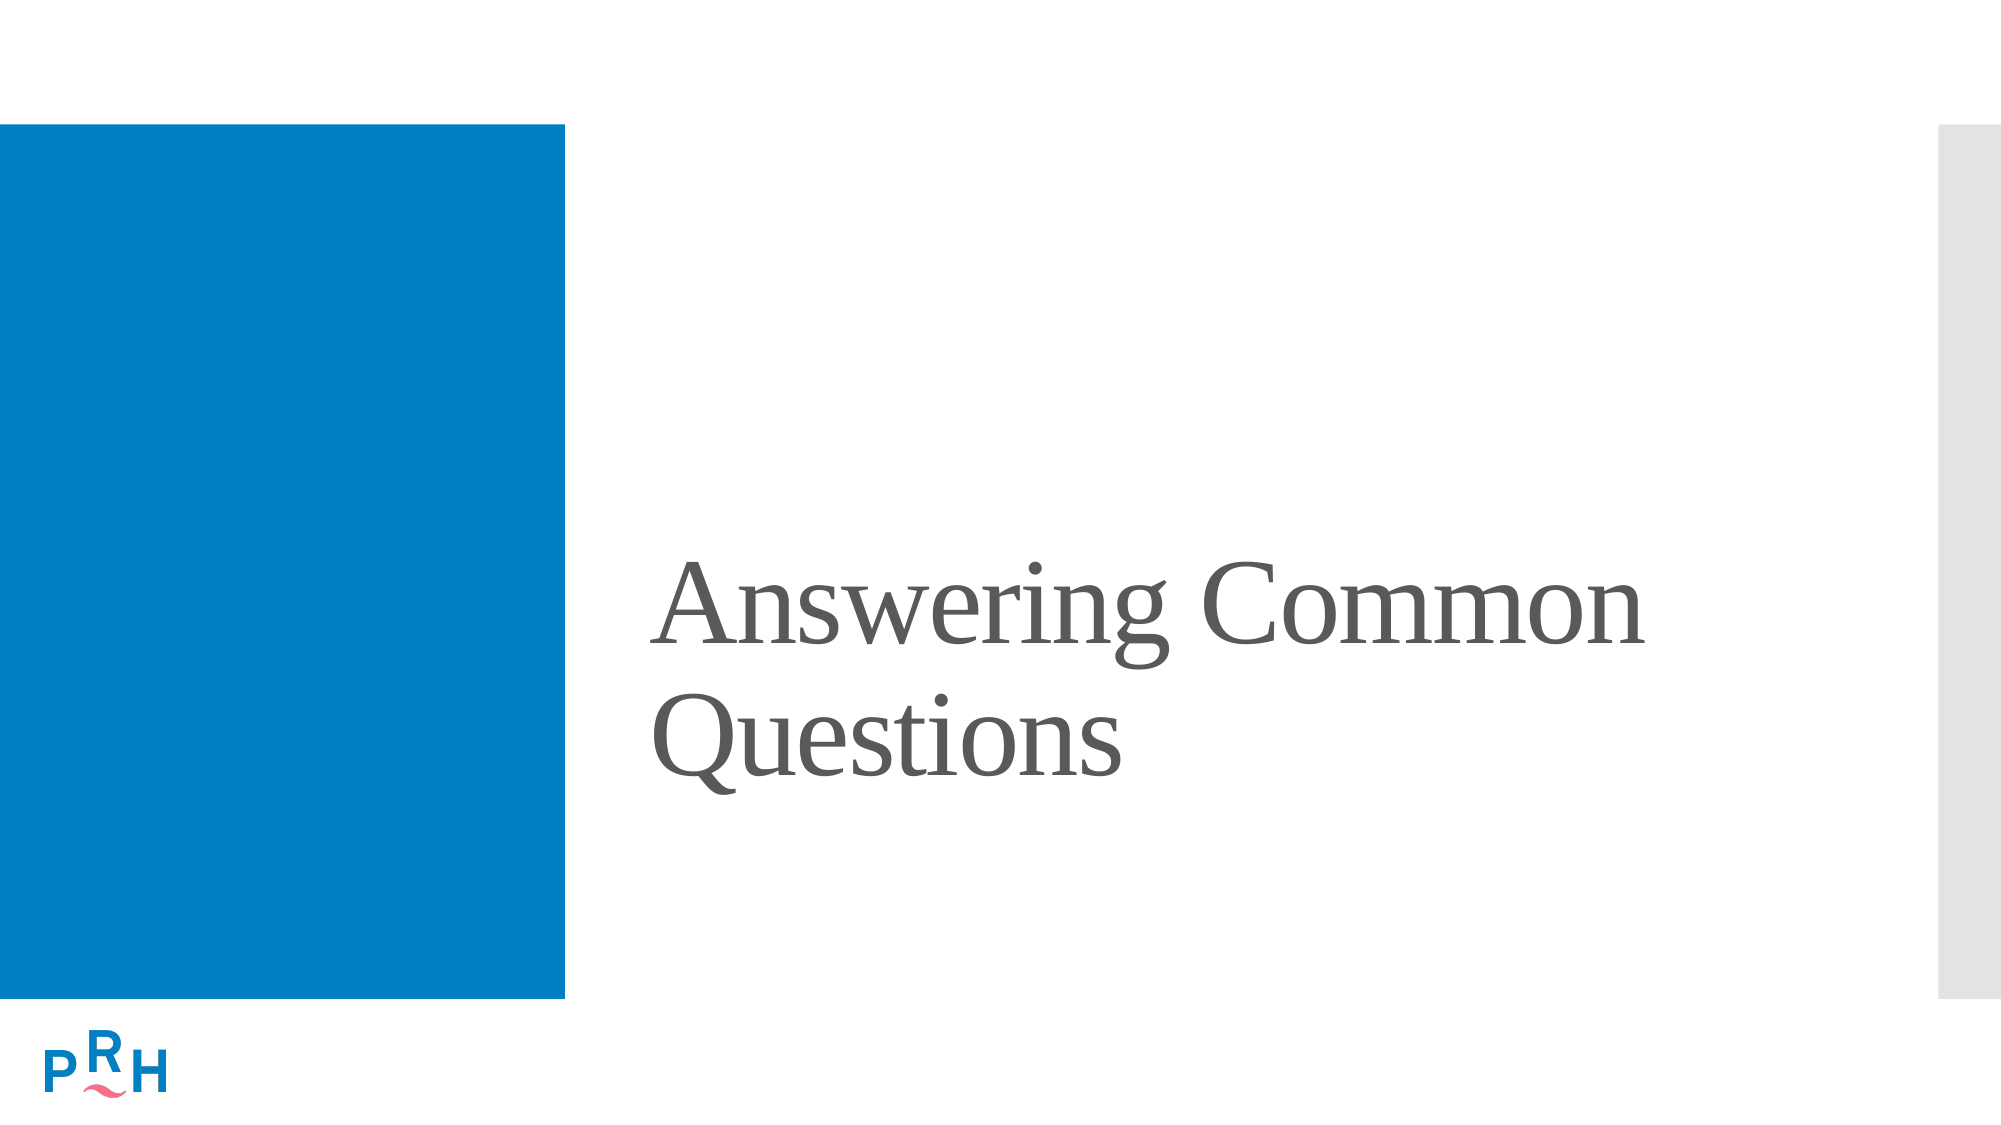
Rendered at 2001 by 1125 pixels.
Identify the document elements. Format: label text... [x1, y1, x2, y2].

picture [45, 1030, 166, 1098]
picture [97, 1037, 113, 1049]
picture [53, 1057, 68, 1070]
title Answering Common Questions [634, 276, 1835, 810]
